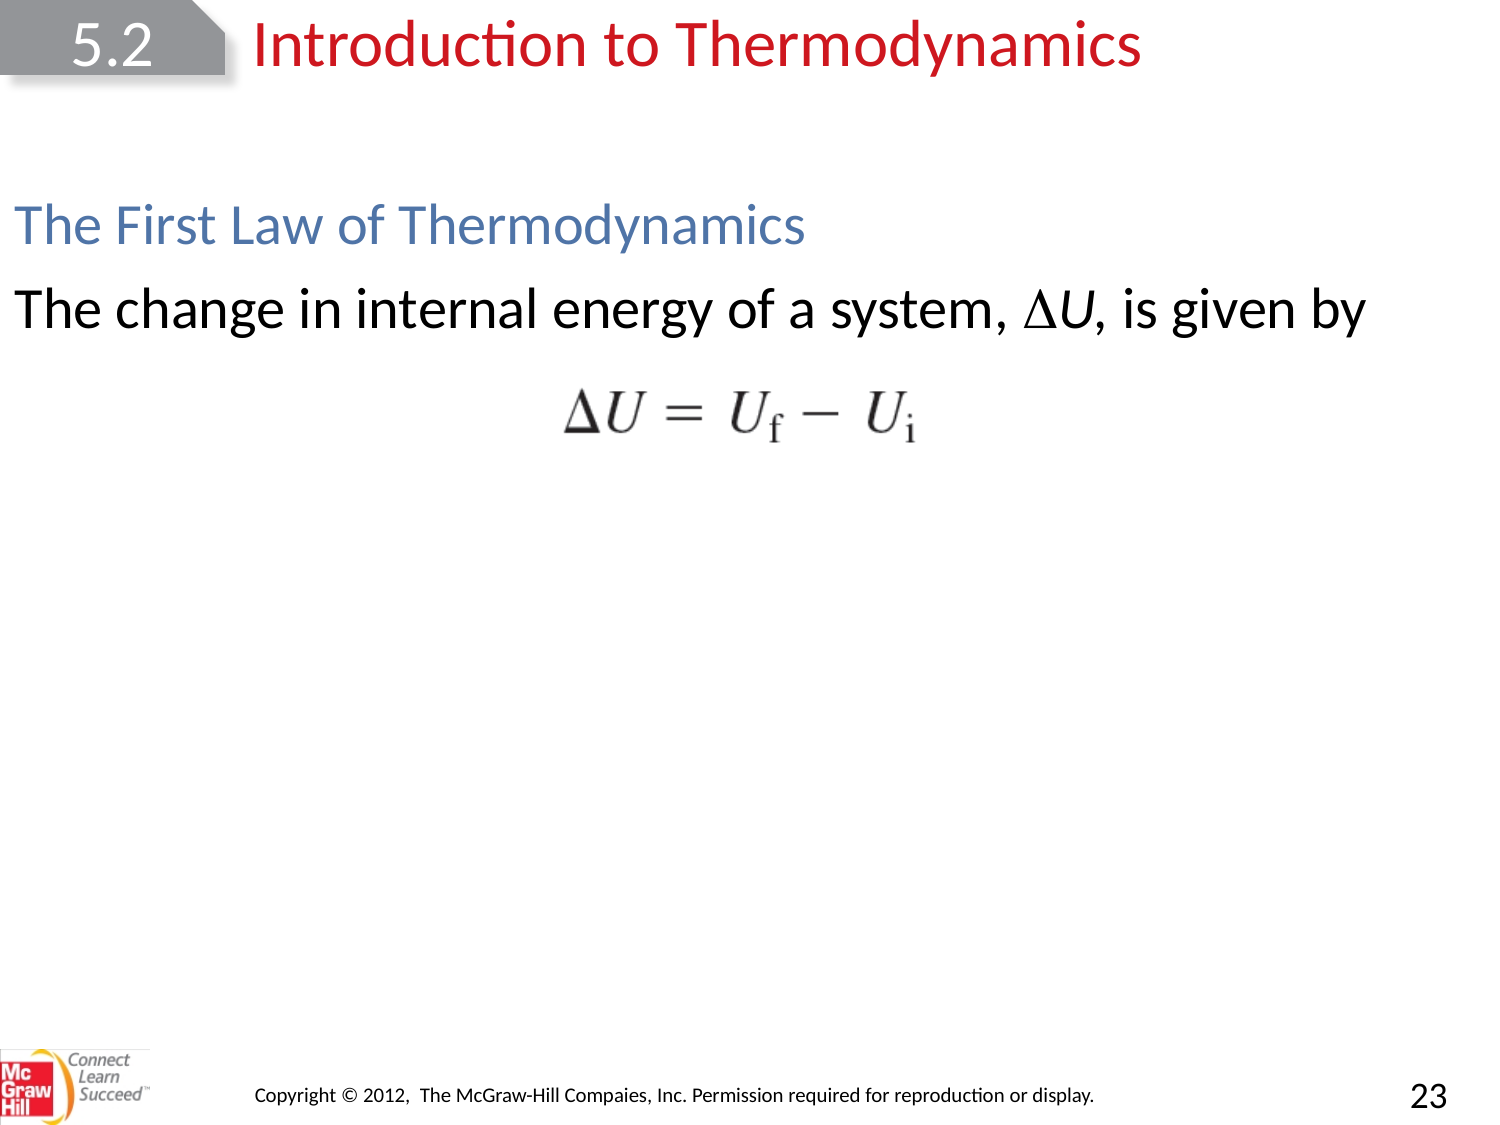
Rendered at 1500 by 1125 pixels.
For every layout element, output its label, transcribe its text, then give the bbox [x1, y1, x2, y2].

picture [558, 374, 942, 454]
picture [0, 1049, 150, 1125]
list 23 [1212, 1074, 1463, 1113]
list 5.2 [0, 0, 225, 73]
list Introduction to Thermodynamics [237, 0, 1500, 178]
text_box The change in internal energy of a system, U, is given by [0, 262, 1500, 348]
list Copyright © 2012, The McGraw-Hill Compaies, Inc. Permission required for reproduction or display. [187, 1074, 1163, 1113]
list The First Law of Thermodynamics [0, 178, 1500, 259]
